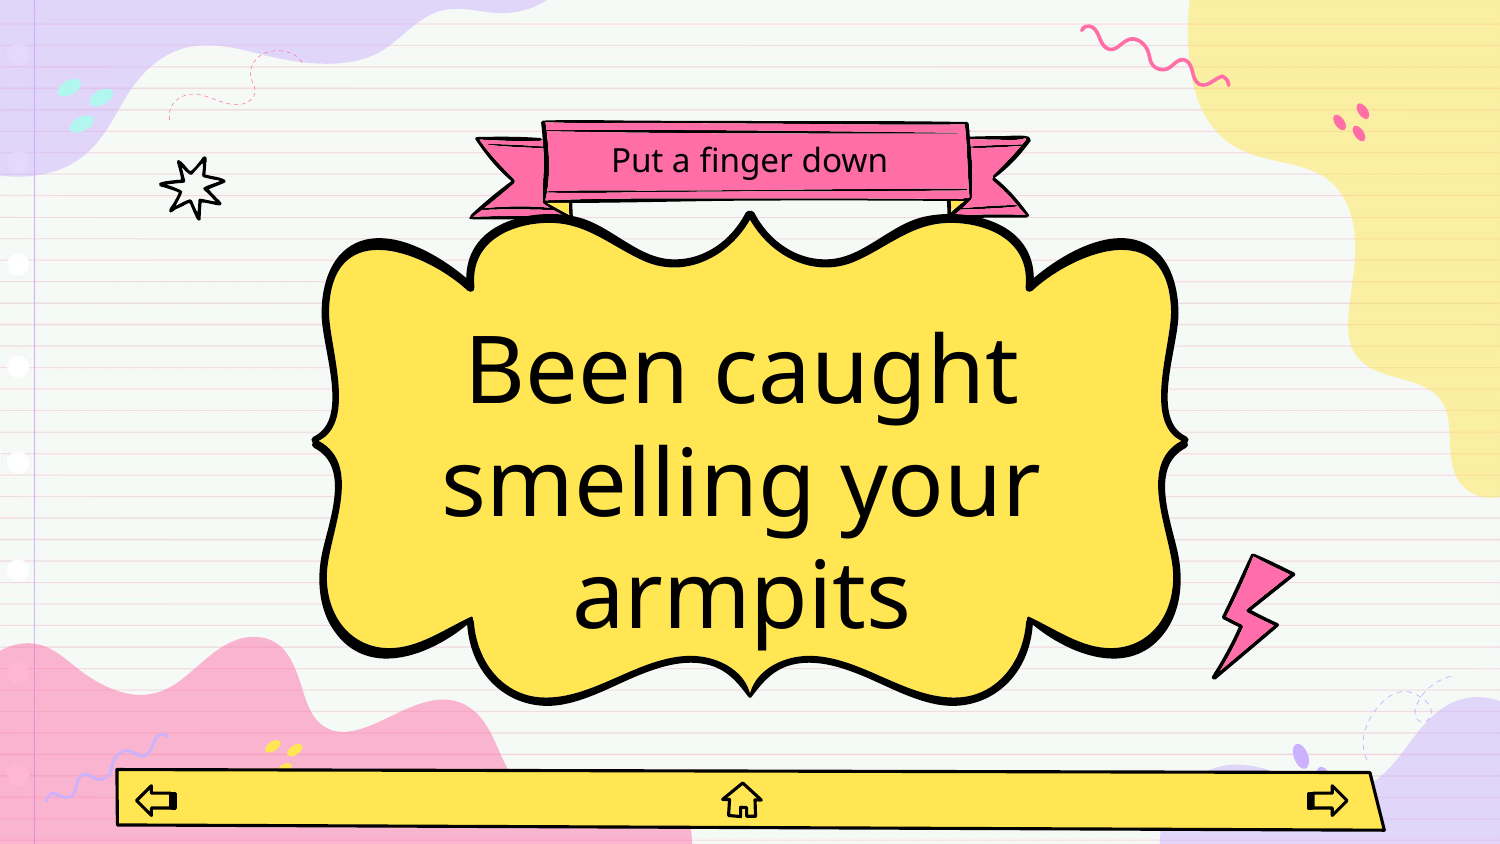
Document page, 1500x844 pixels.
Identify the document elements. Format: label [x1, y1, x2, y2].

picture [692, 831, 1160, 844]
text_box [1220, 557, 1278, 690]
text_box [468, 119, 1032, 209]
picture [0, 0, 1500, 771]
text_box [1159, 697, 1500, 844]
text_box [116, 769, 1385, 831]
text_box [159, 156, 226, 221]
text_box [0, 0, 547, 177]
text_box [310, 210, 1190, 707]
